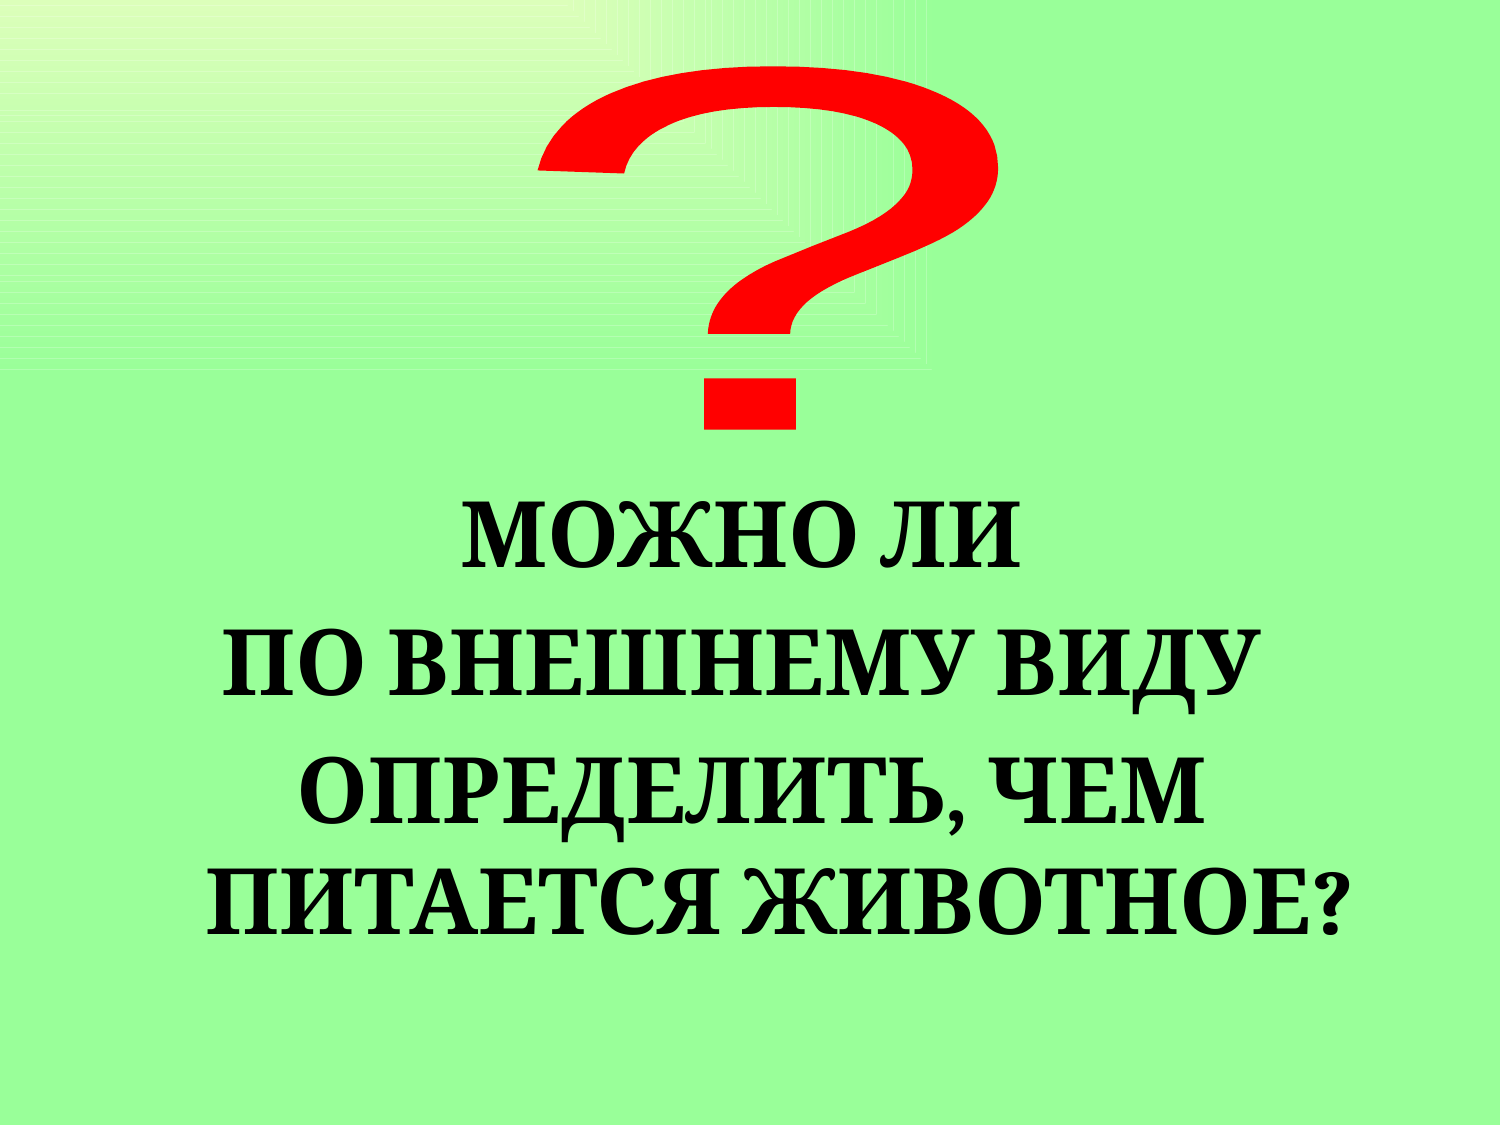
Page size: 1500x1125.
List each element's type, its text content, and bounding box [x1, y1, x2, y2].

list МОЖНО ЛИ ПО ВНЕШНЕМУ ВИДУ ОПРЕДЕЛИТЬ, ЧЕМ ПИТАЕТСЯ ЖИВОТНОЕ? [76, 467, 1427, 997]
